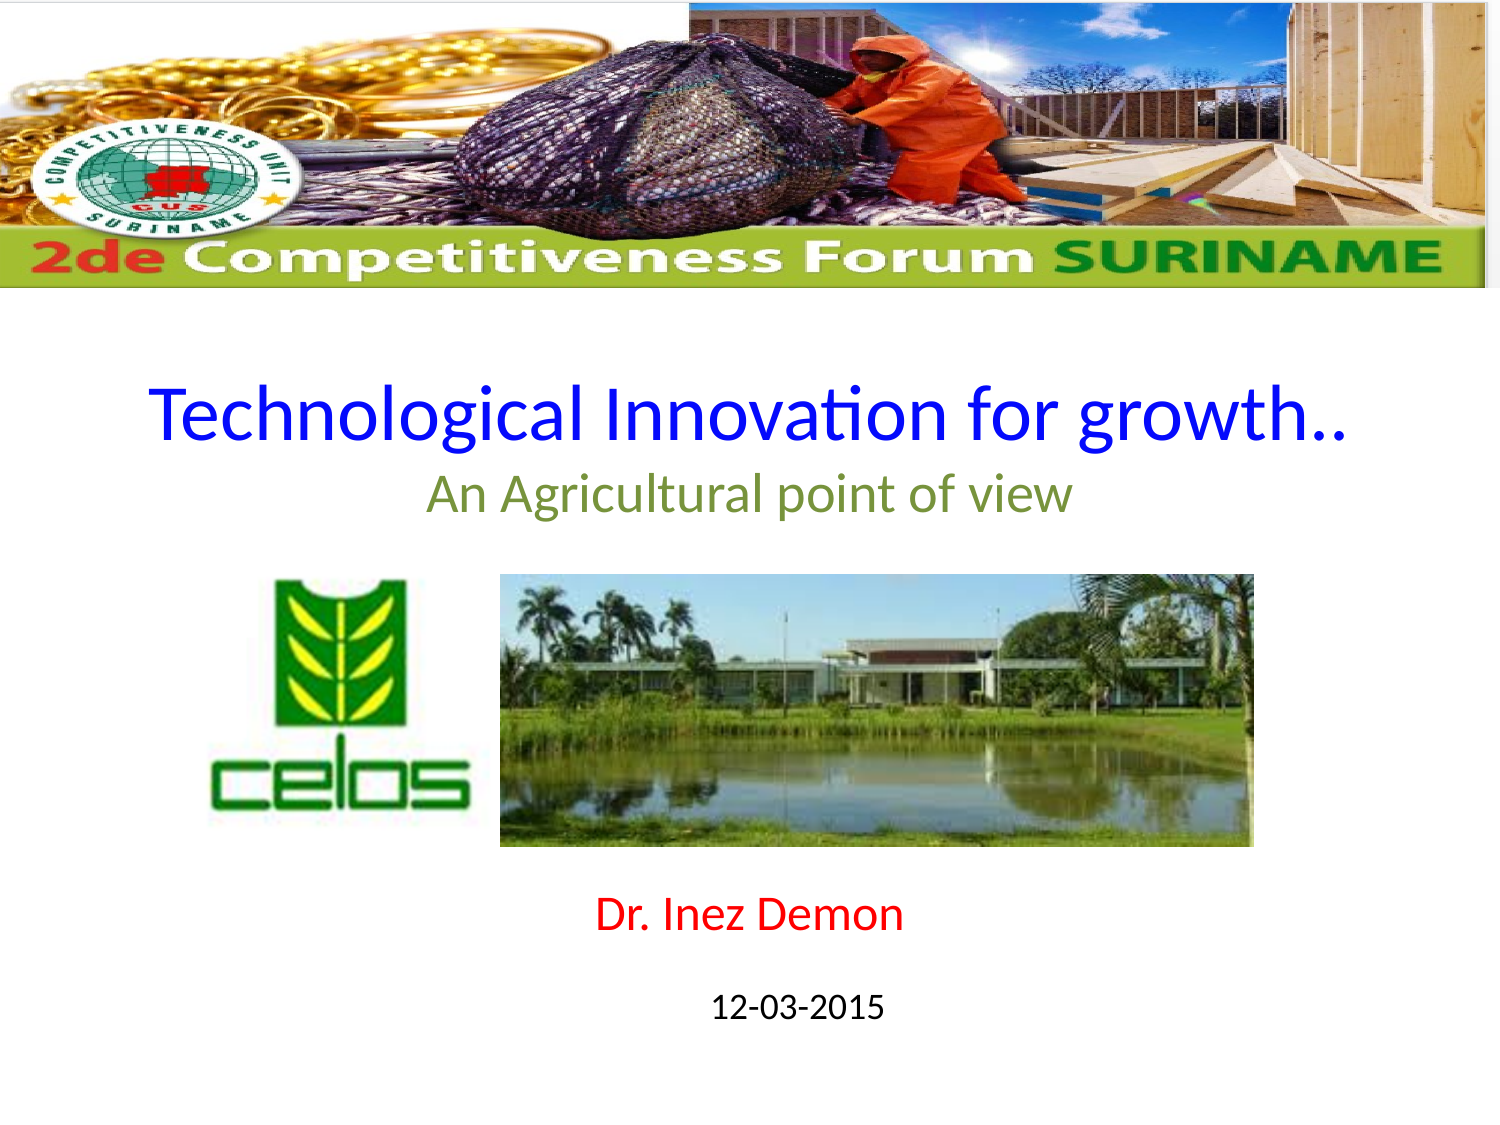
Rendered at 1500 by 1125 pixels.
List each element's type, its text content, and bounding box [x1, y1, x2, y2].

picture [0, 0, 1500, 288]
text_box 12-03-2015 [524, 974, 900, 1035]
picture [162, 545, 1254, 851]
title Technological Innovation for growth.. An Agricultural point of view [50, 321, 1450, 563]
subtitle Dr. Inez Demon [162, 812, 1338, 988]
